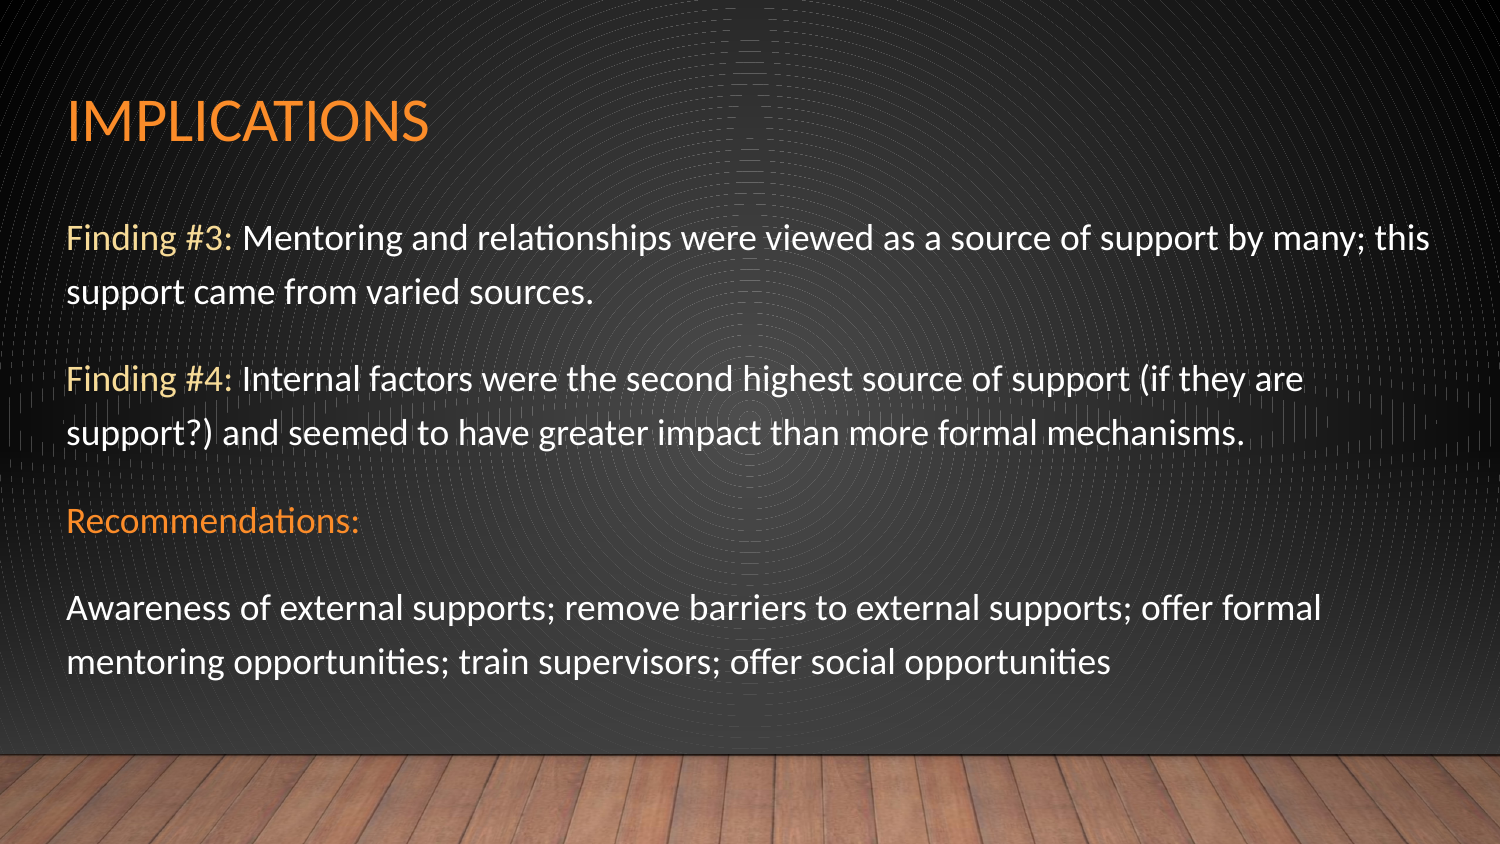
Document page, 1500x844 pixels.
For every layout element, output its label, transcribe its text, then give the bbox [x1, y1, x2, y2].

picture [0, 754, 1500, 844]
list Finding #3: Mentoring and relationships were viewed as a source of support by many; this support came from varied sources. Finding #4: Internal factors were the second highest source of support (if they are support?) and seemed to have greater impact than more formal mechanisms. Recommendations: Awareness of external supports; remove barriers to external supports; offer formal mentoring opportunities; train supervisors; offer social opportunities [51, 189, 1449, 750]
title Implications [51, 72, 1449, 167]
